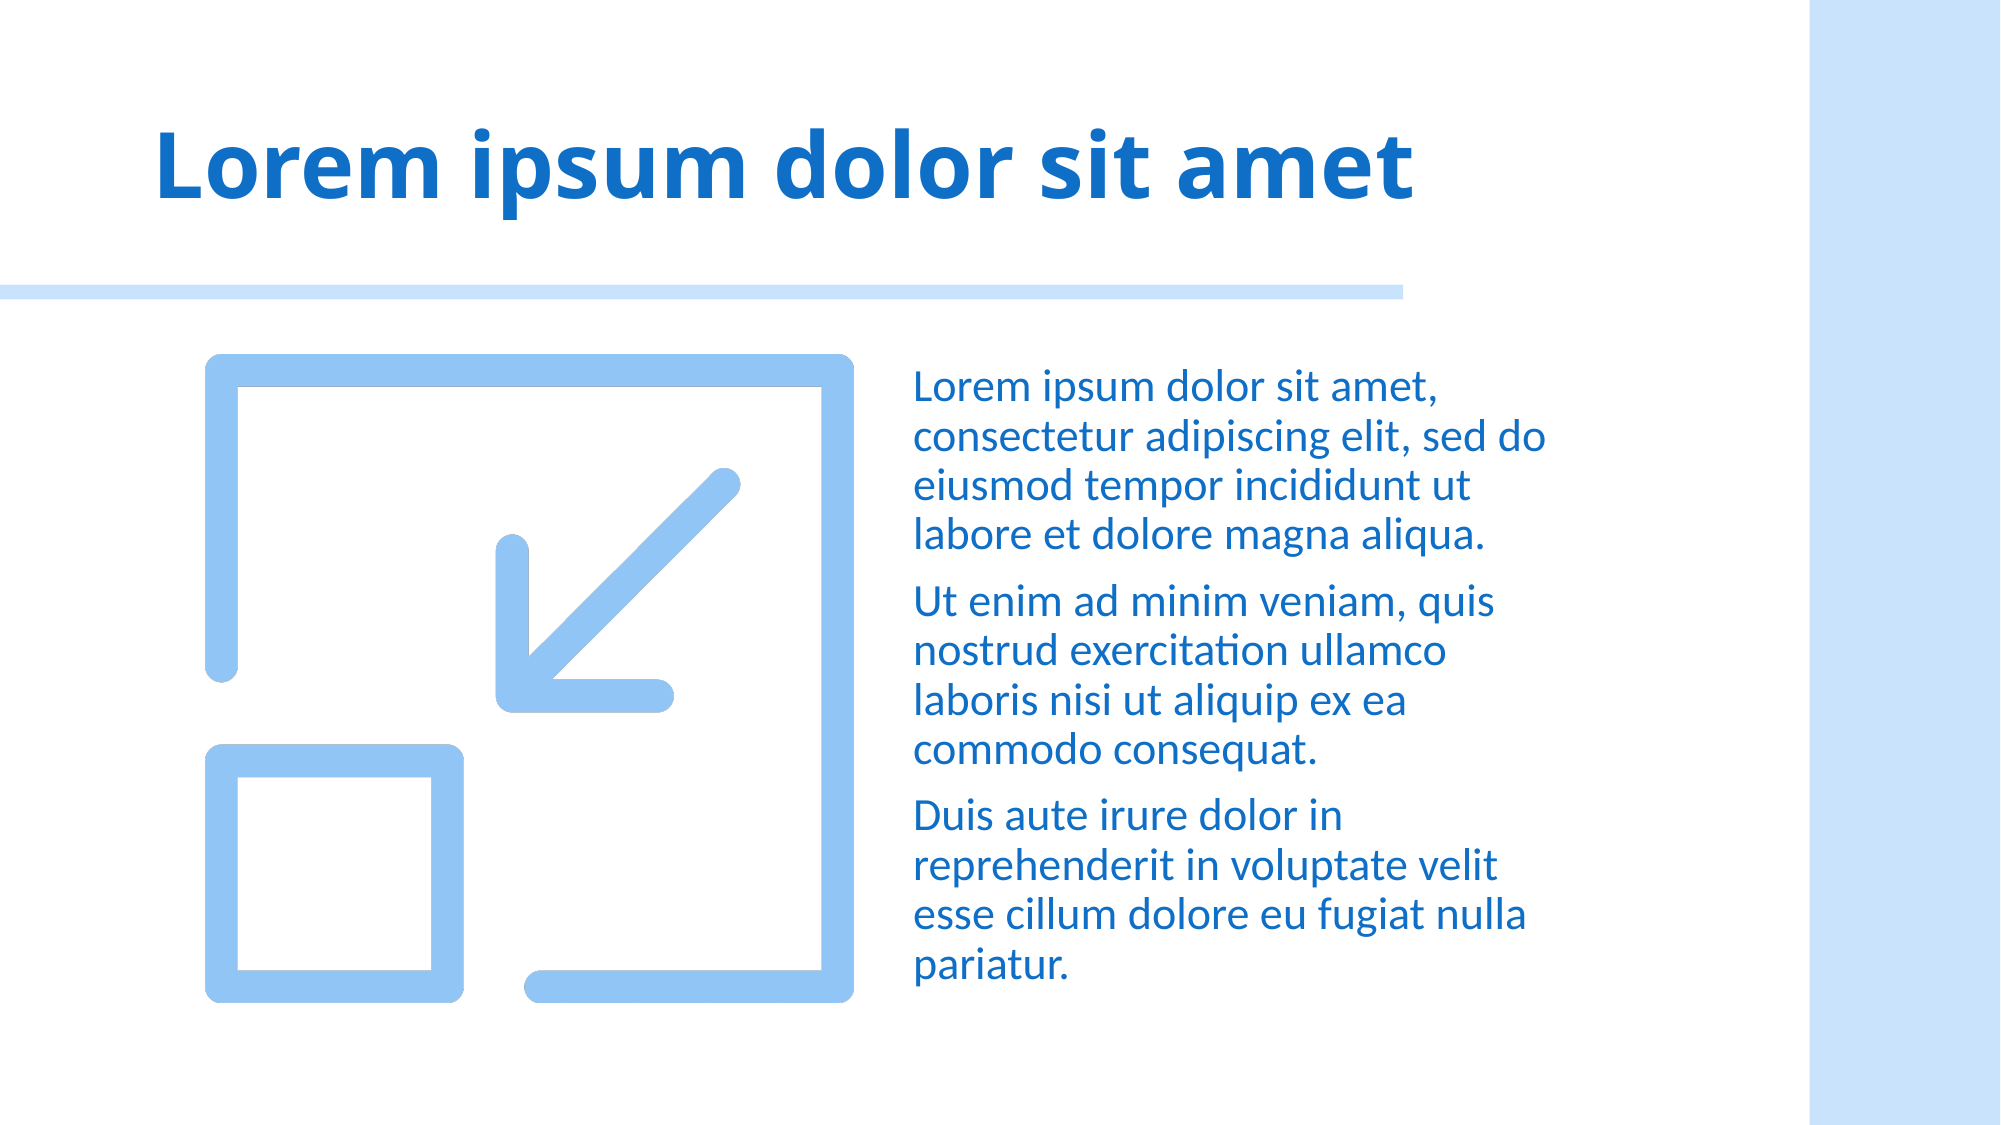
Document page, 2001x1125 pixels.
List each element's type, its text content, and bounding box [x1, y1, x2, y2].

picture [205, 354, 854, 1003]
title Lorem ipsum dolor sit amet [137, 59, 1863, 278]
list Lorem ipsum dolor sit amet, consectetur adipiscing elit, sed do eiusmod tempor incididunt ut labore et dolore magna aliqua. Ut enim ad minim veniam, quis nostrud exercitation ullamco laboris nisi ut aliquip ex ea commodo consequat. Duis aute irure dolor in reprehenderit in voluptate velit esse cillum dolore eu fugiat nulla pariatur. [898, 354, 1565, 1003]
